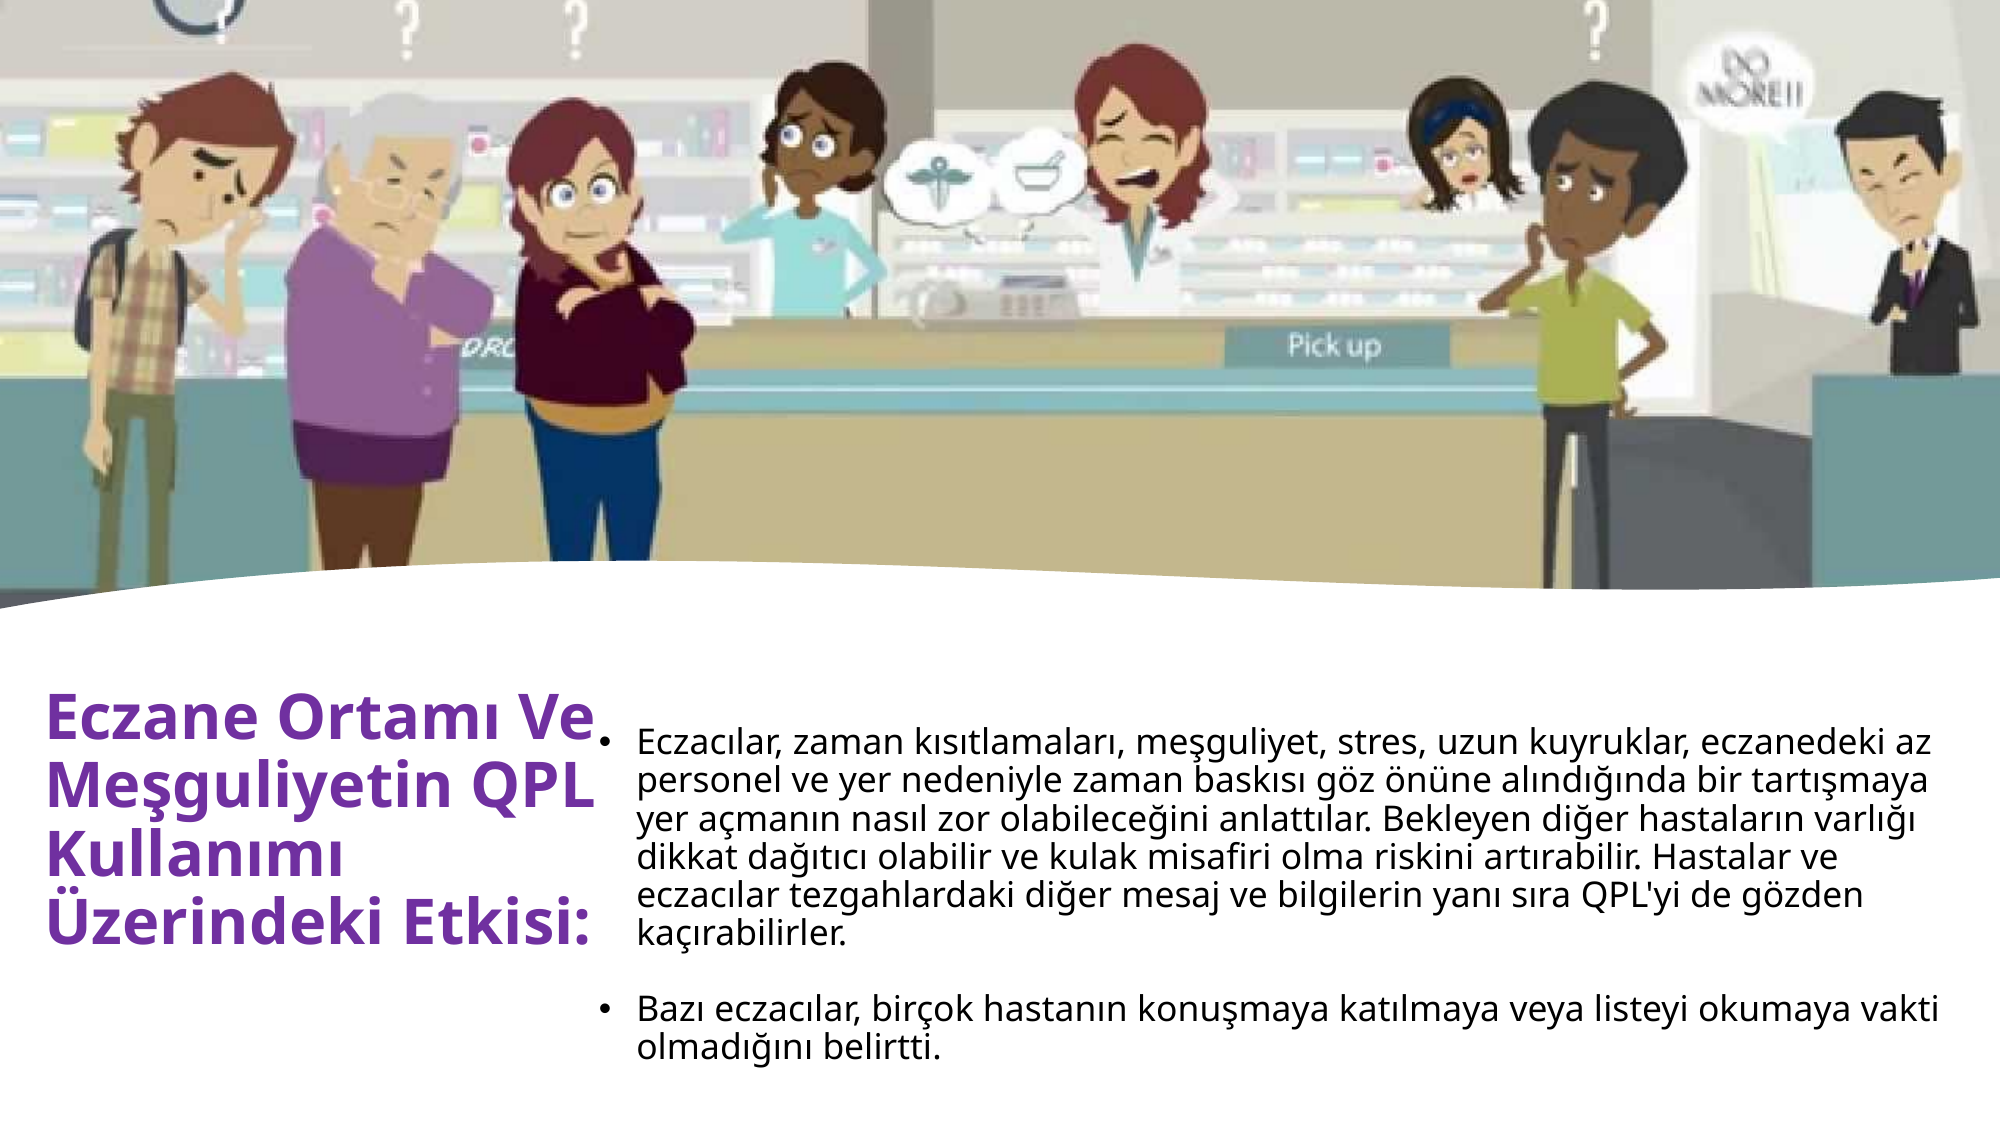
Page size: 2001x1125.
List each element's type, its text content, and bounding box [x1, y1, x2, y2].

picture [0, 0, 2000, 609]
title Eczane Ortamı Ve Meşguliyetin QPL Kullanımı Üzerindeki Etkisi: [29, 658, 583, 1061]
list Eczacılar, zaman kısıtlamaları, meşguliyet, stres, uzun kuyruklar, eczanedeki az personel ve yer nedeniyle zaman baskısı göz önüne alındığında bir tartışmaya yer açmanın nasıl zor olabileceğini anlattılar. Bekleyen diğer hastaların varlığı dikkat dağıtıcı olabilir ve kulak misafiri olma riskini artırabilir. Hastalar ve eczacılar tezgahlardaki diğer mesaj ve bilgilerin yanı sıra QPL'yi de gözden kaçırabilirler. Bazı eczacılar, birçok hastanın konuşmaya katılmaya veya listeyi okumaya vakti olmadığını belirtti. [583, 615, 1971, 1104]
